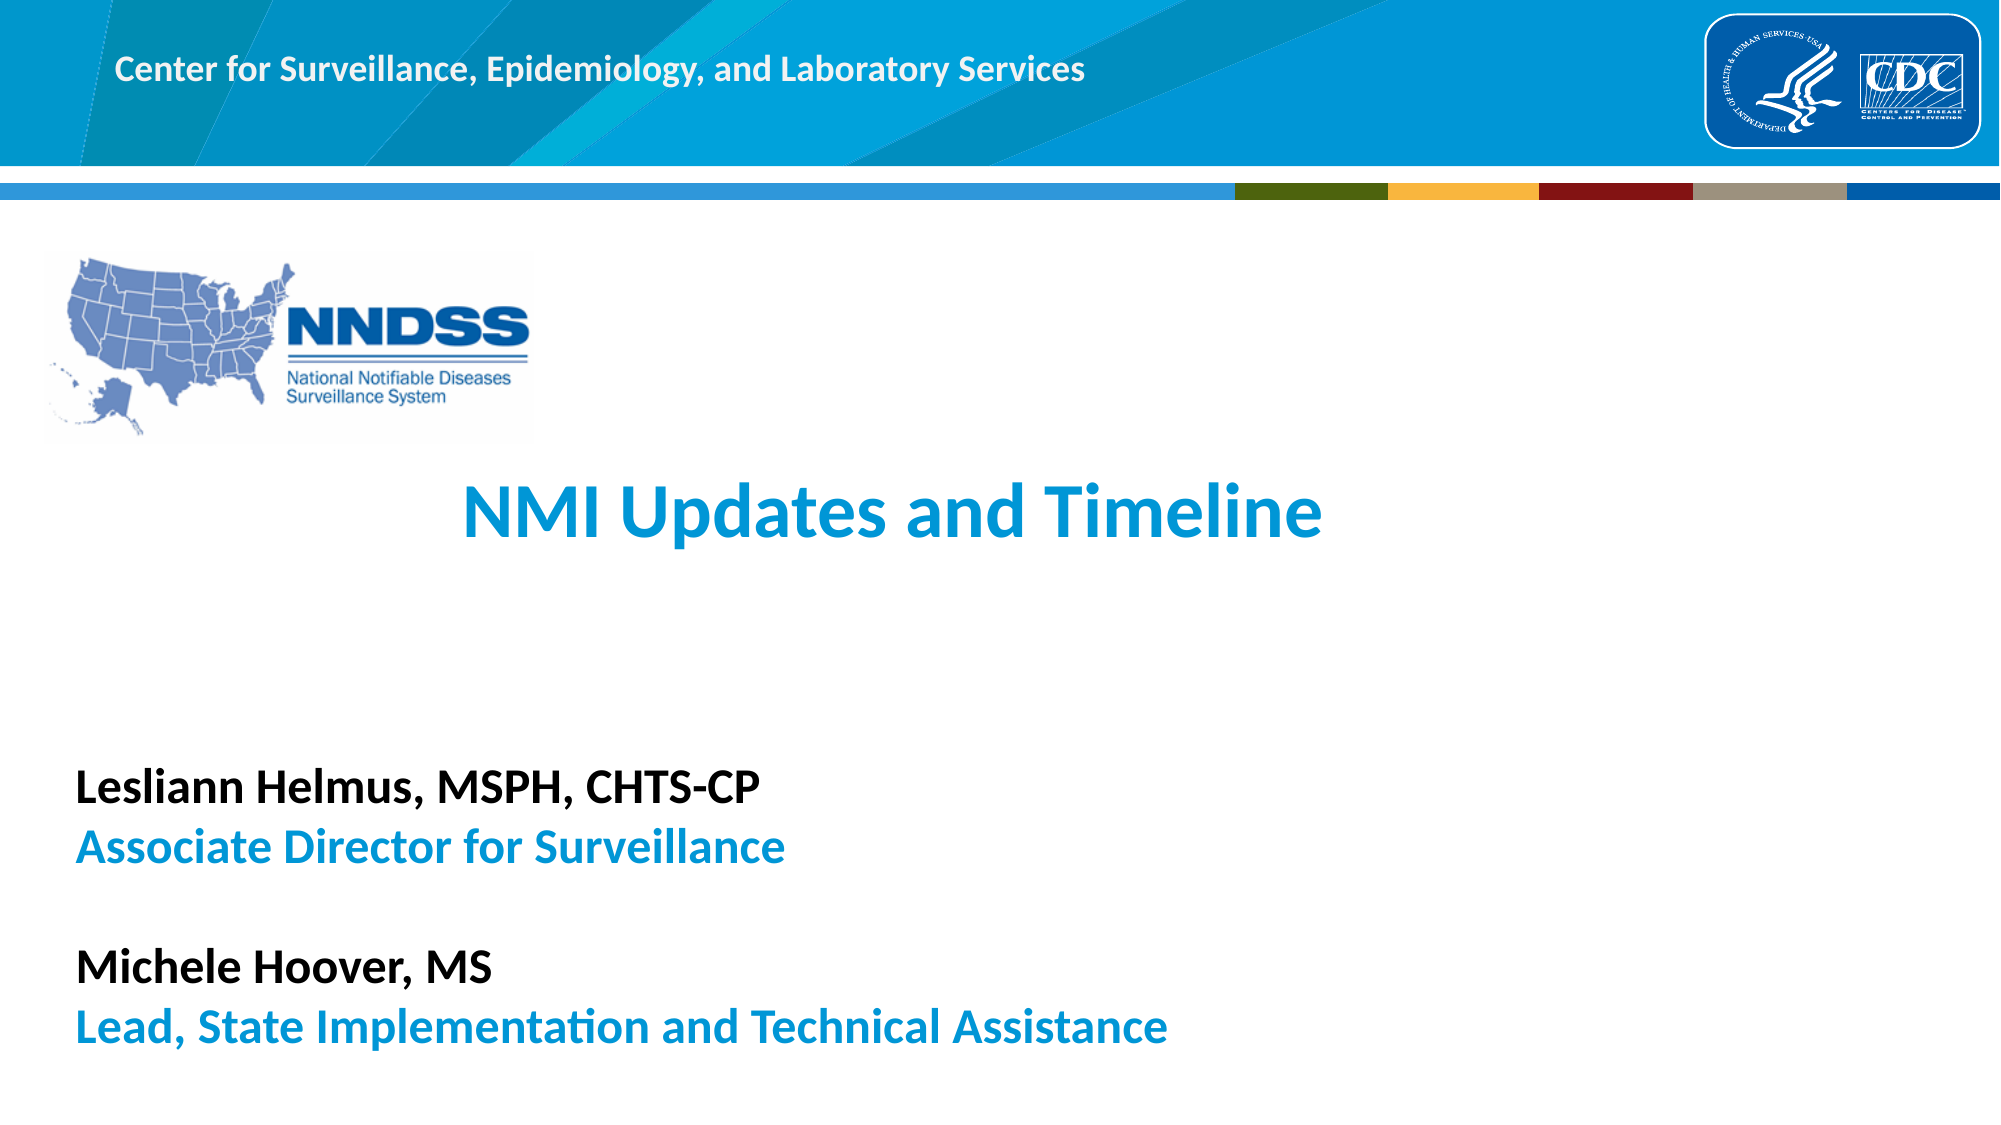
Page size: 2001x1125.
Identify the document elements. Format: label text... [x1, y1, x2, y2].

text_box Lesliann Helmus, MSPH, CHTS-CP Associate Director for Surveillance Michele Hoover, MS Lead, State Implementation and Technical Assistance [60, 746, 1969, 1121]
picture [43, 251, 535, 445]
title NMI Updates and Timeline [447, 462, 1582, 652]
